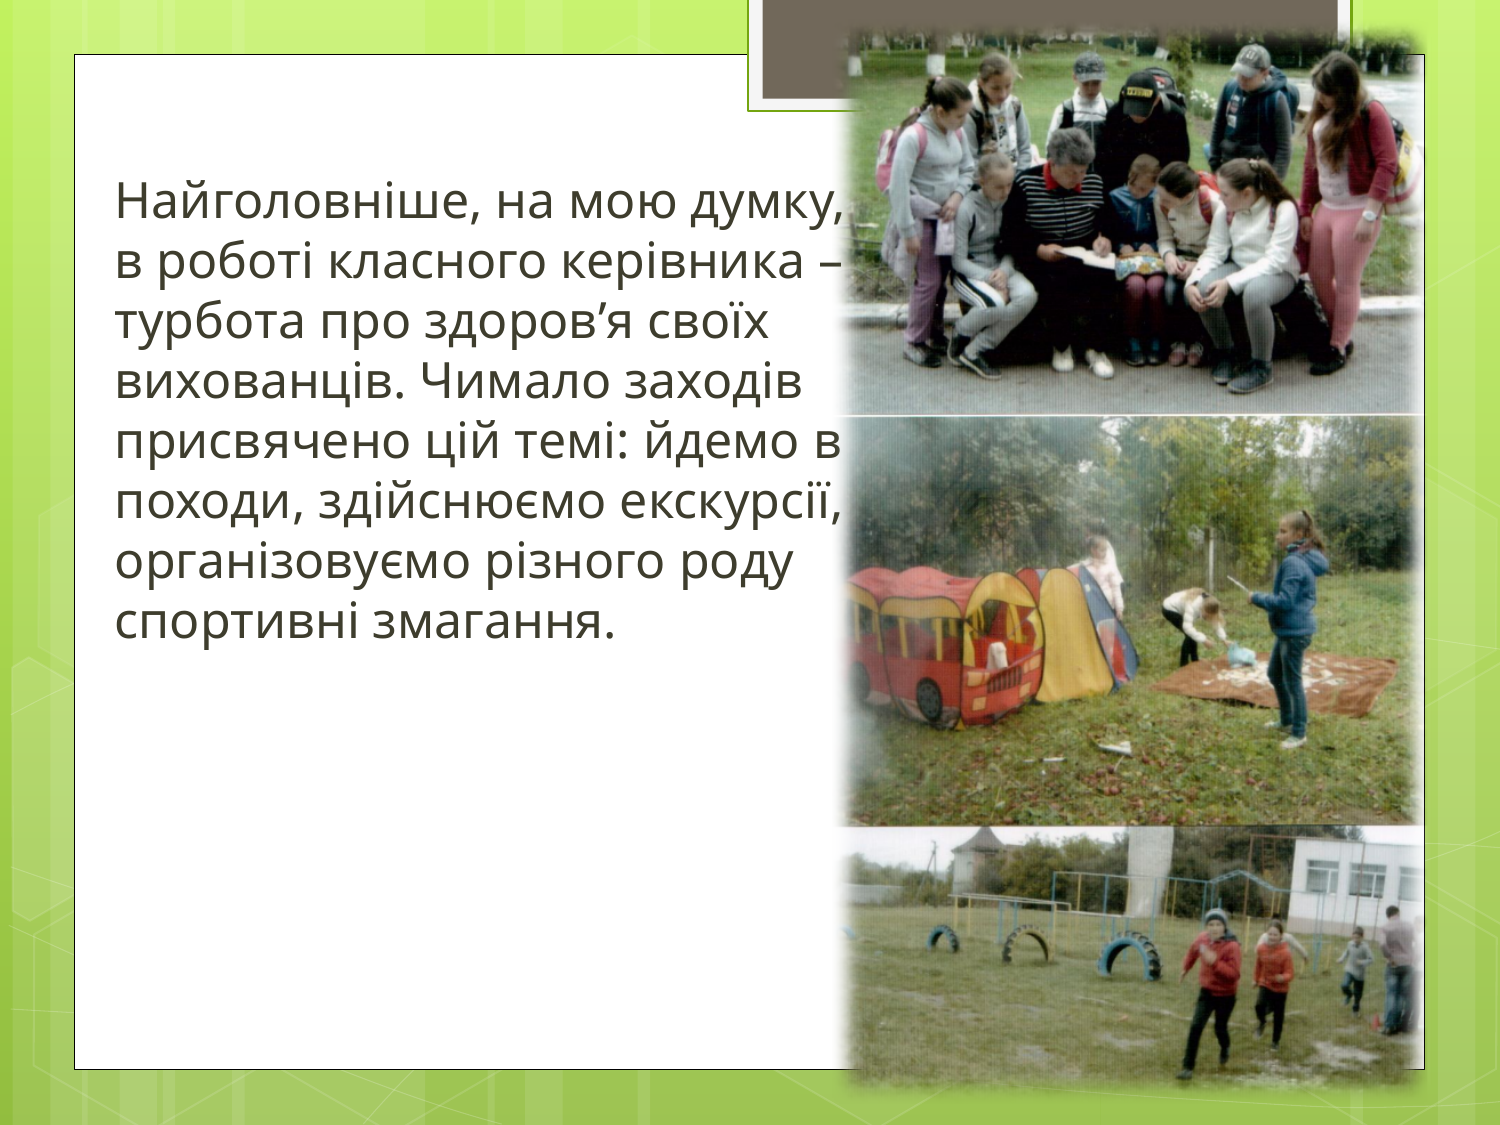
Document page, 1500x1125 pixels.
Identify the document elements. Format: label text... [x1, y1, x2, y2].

list Найголовніше, на мою думку, в роботі класного керівника – турбота про здоров’я своїх вихованців. Чимало заходів присвячено цій темі: йдемо в походи, здійснюємо екскурсії, організовуємо різного роду спортивні змагання. [88, 160, 826, 926]
picture [832, 18, 1433, 1104]
